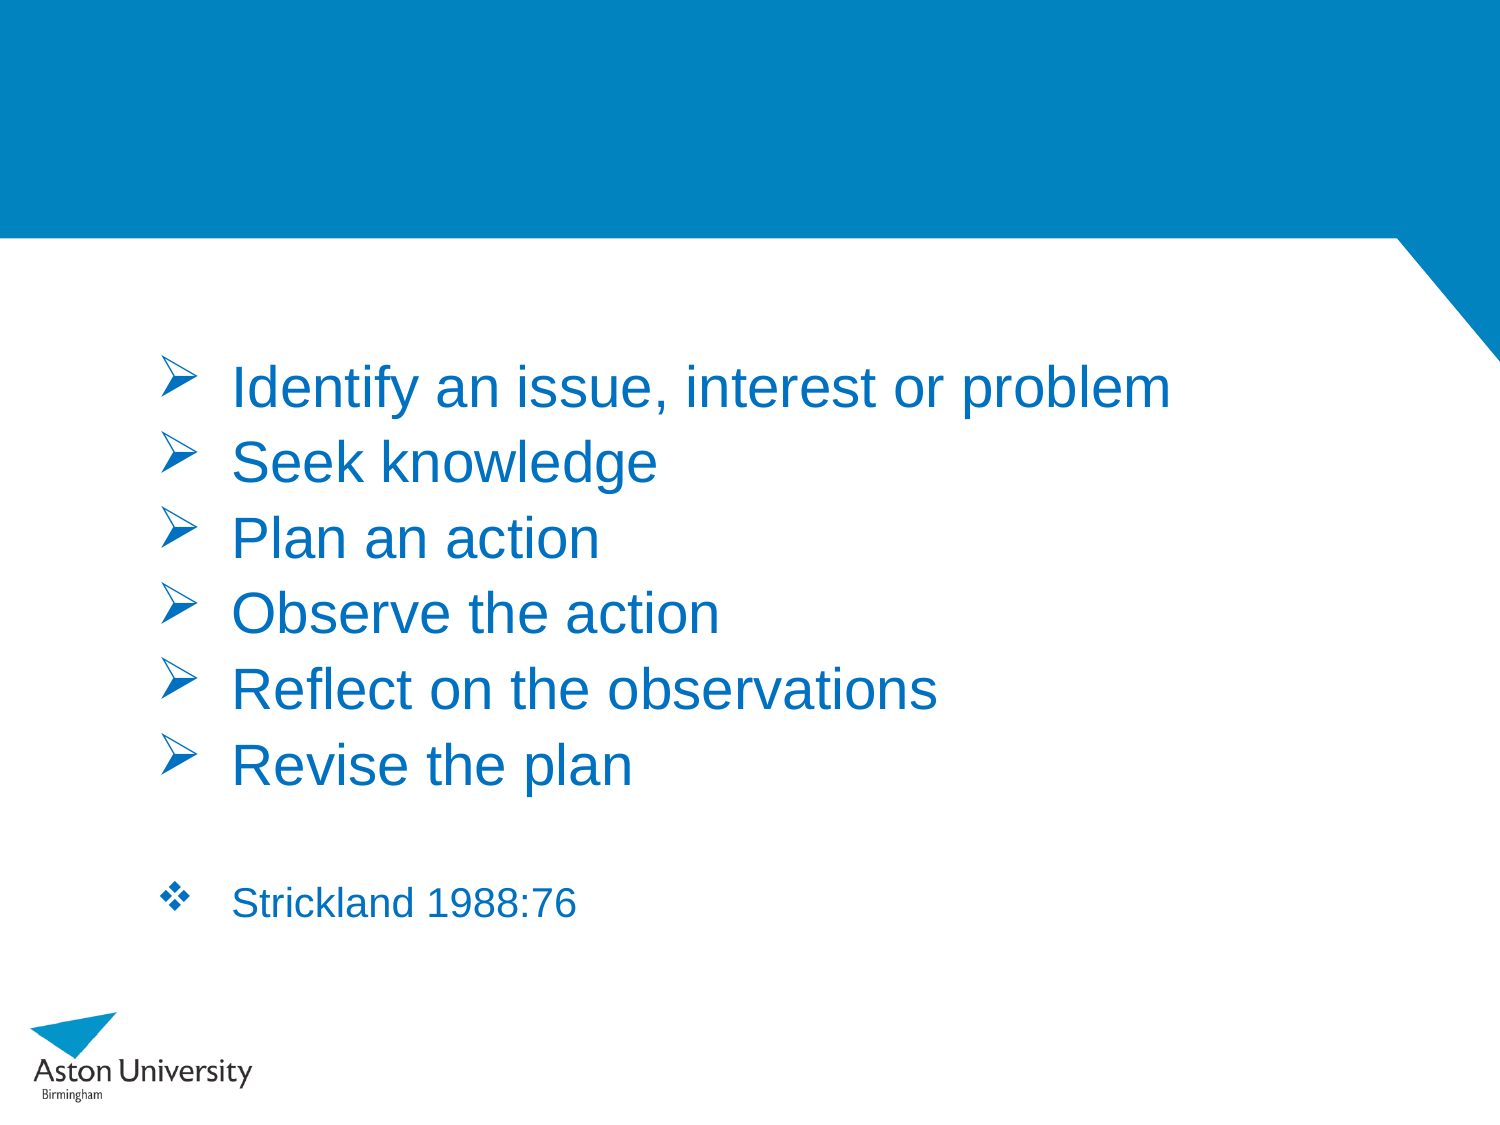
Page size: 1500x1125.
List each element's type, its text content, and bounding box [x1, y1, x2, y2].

list Identify an issue, interest or problem Seek knowledge Plan an action Observe the action Reflect on the observations Revise the plan Strickland 1988:76 [156, 343, 1398, 1004]
picture [28, 1011, 253, 1103]
